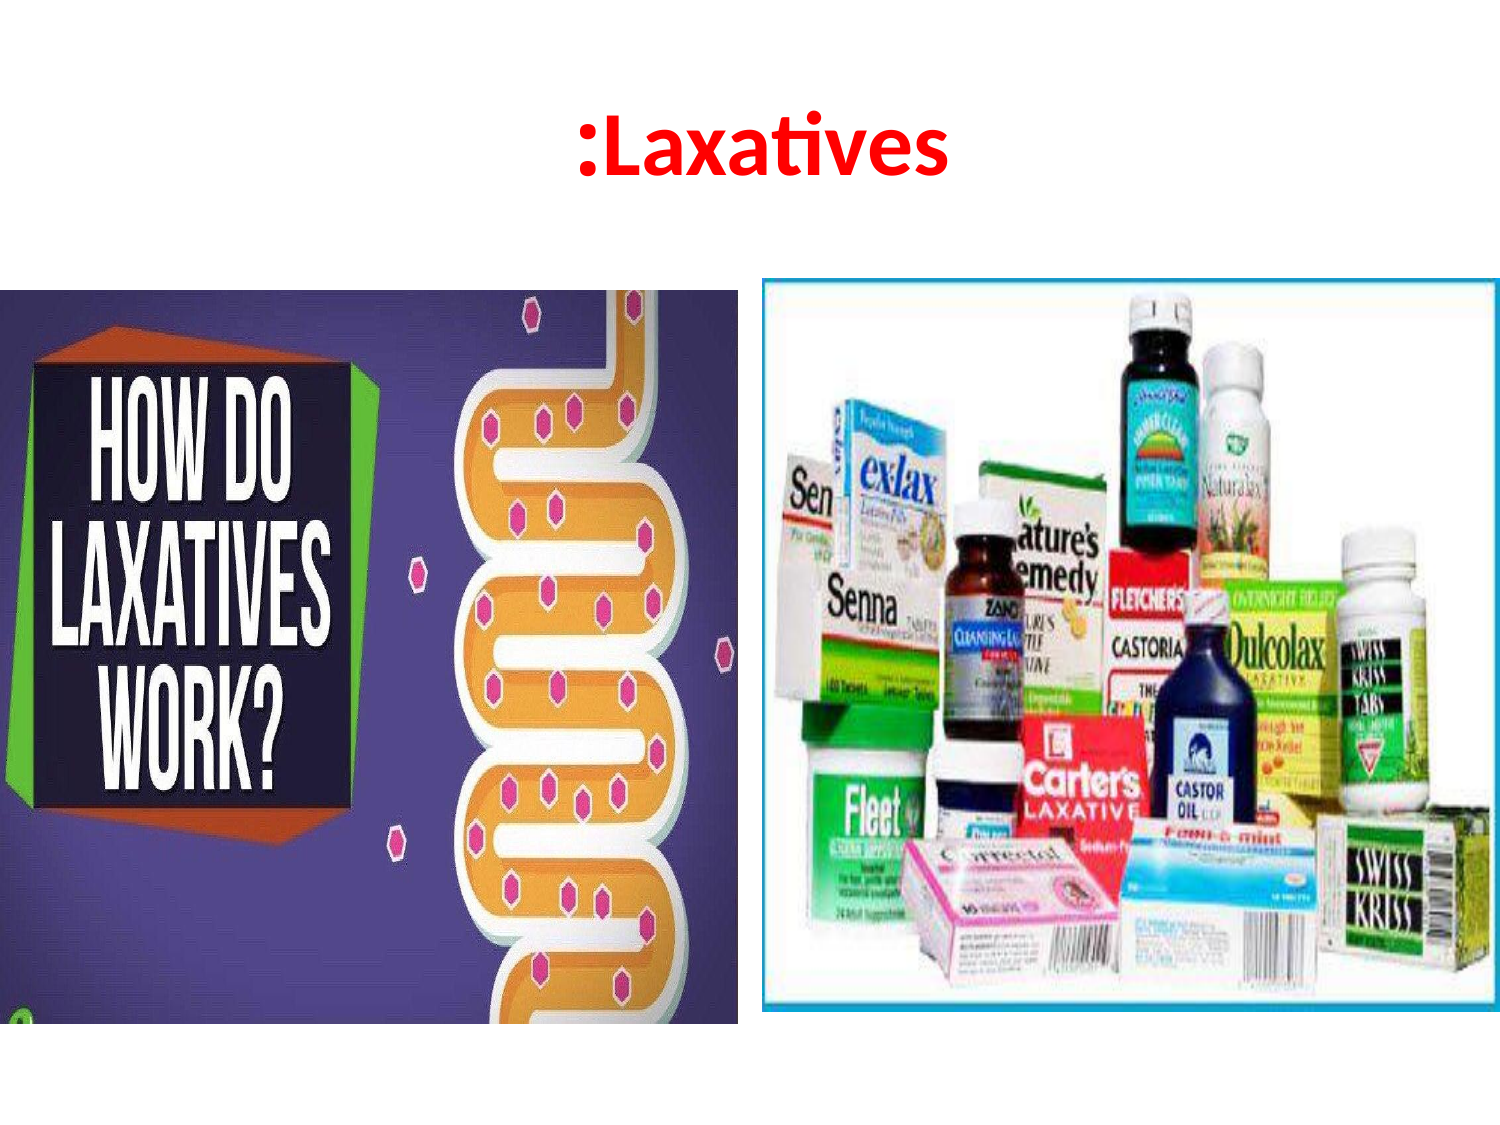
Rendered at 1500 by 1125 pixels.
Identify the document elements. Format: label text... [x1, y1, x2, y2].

title Laxatives: [75, 45, 1425, 233]
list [762, 278, 1500, 1012]
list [0, 290, 738, 1024]
